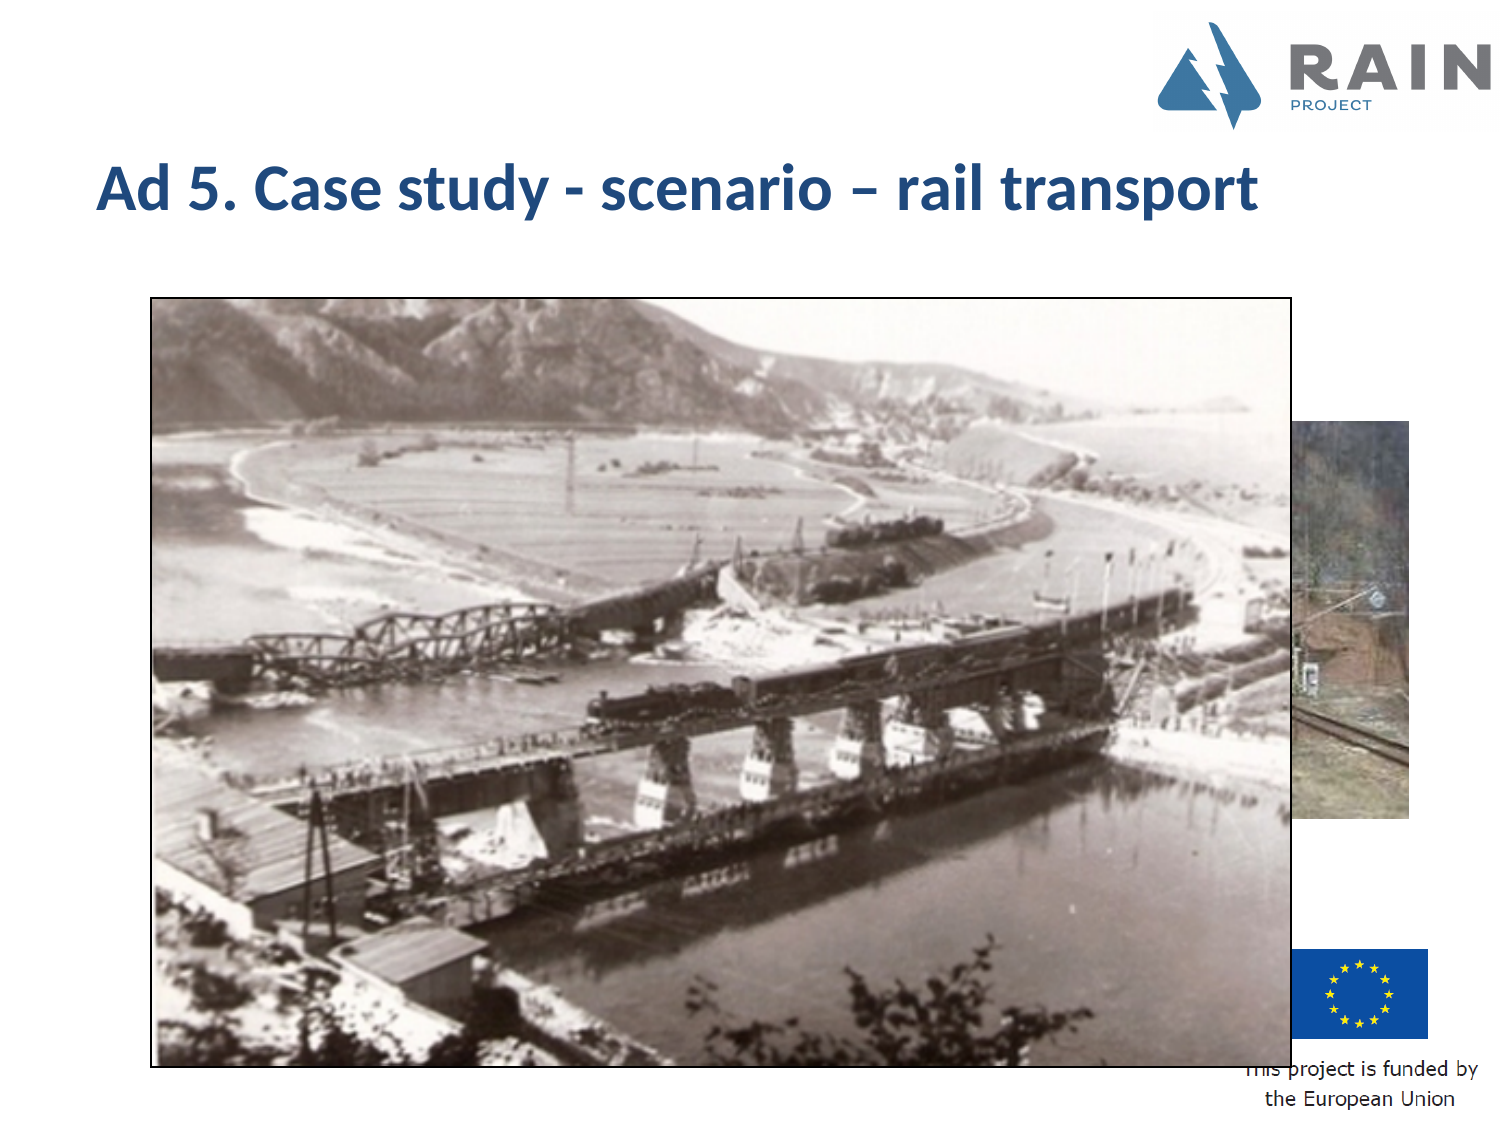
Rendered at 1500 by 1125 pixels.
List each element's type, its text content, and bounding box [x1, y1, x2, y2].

picture [151, 298, 1500, 1125]
text_box Ad 5. Case study - scenario – rail transport [81, 109, 1409, 257]
picture [1153, 11, 1500, 133]
